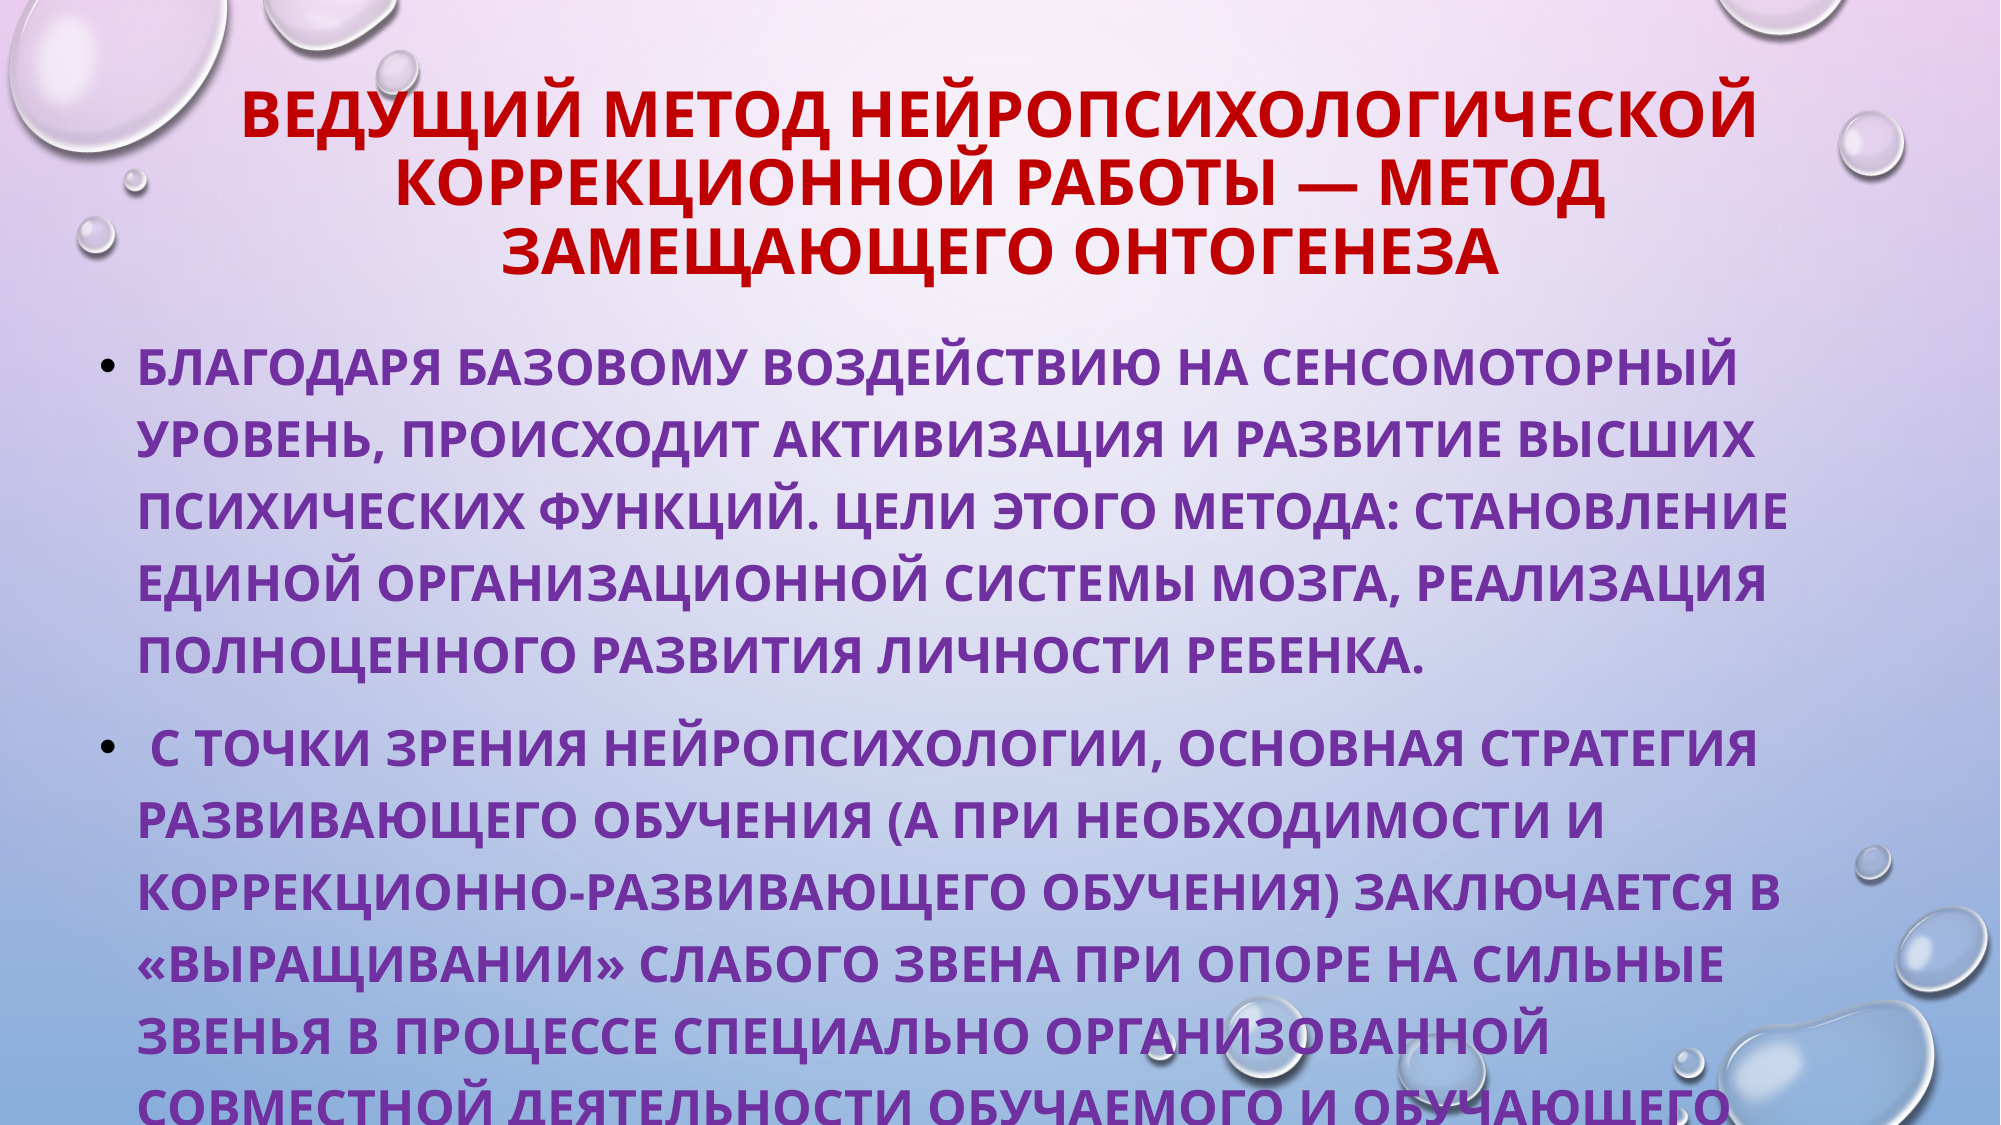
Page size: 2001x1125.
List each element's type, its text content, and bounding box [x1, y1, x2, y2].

list Благодаря базовому воздействию на сенсомоторный уровень, происходит активизация и развитие высших психических функций. Цели этого метода: становление единой организационной системы мозга, реализация полноценного развития личности ребенка. С точки зрения нейропсихологии, основная стратегия развивающего обучения (а при необходимости и коррекционно-развивающего обучения) заключается в «выращивании» слабого звена при опоре на сильные звенья в процессе специально организованной совместной деятельности обучаемого и обучающего [84, 315, 1850, 950]
title Ведущий метод нейропсихологической коррекционной работы — метод замещающего онтогенеза [149, 72, 1850, 298]
picture [0, 0, 2000, 1125]
